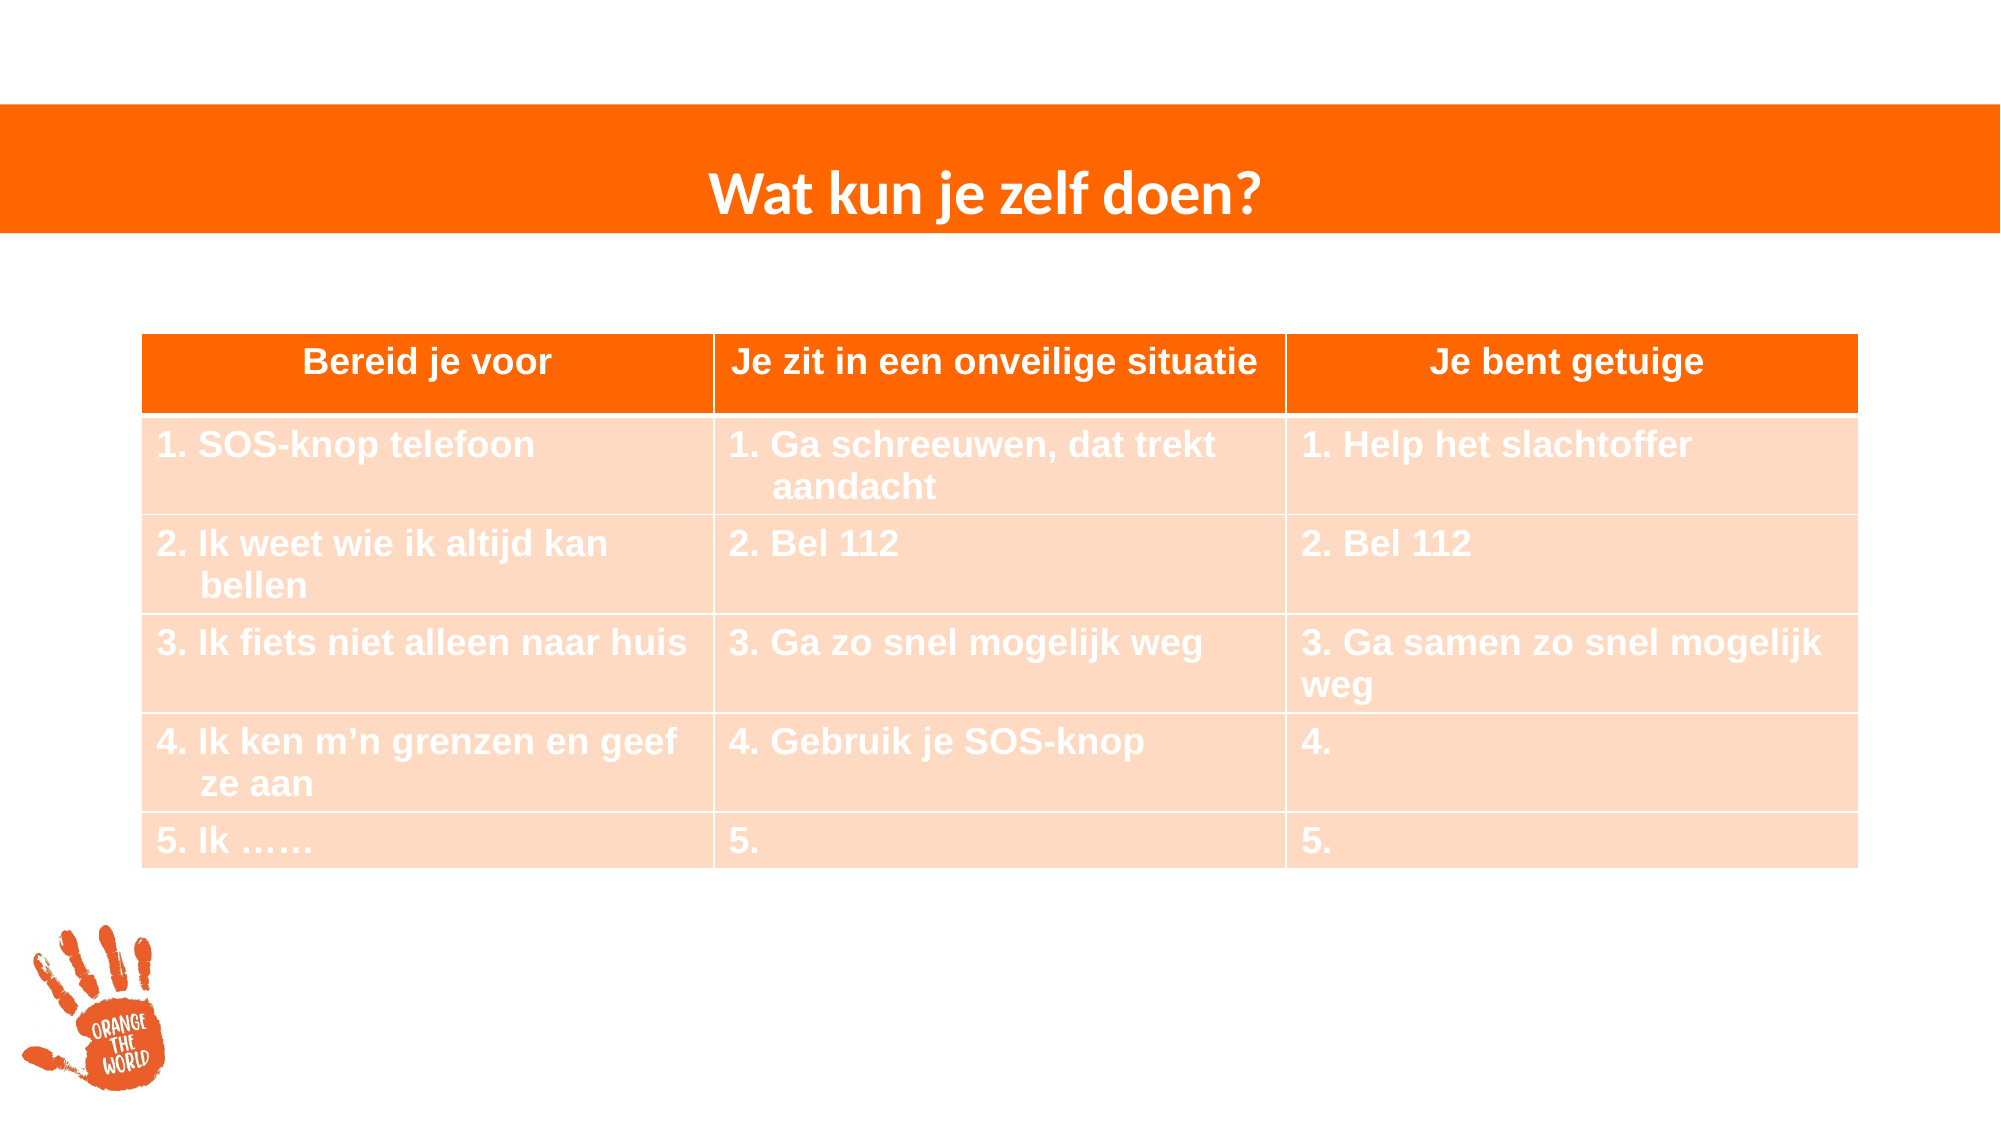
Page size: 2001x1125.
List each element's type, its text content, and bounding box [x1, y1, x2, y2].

table_cell 4. Ik ken m’n grenzen en geef ze aan [142, 714, 713, 811]
table_cell 5. [715, 813, 1285, 868]
table_cell 3. Ga zo snel mogelijk weg [715, 615, 1285, 712]
table_cell 1. Ga schreeuwen, dat trekt aandacht [715, 418, 1285, 514]
table_cell 1. Help het slachtoffer [1287, 418, 1858, 514]
table_header Je zit in een onveilige situatie [715, 334, 1285, 413]
table_header Bereid je voor [142, 334, 713, 413]
table_header Je bent getuige [1287, 334, 1858, 413]
table_cell 2. Bel 112 [715, 515, 1285, 613]
table_cell 4. Gebruik je SOS-knop [715, 714, 1285, 811]
table_cell 5. [1287, 813, 1858, 868]
picture [22, 925, 165, 1091]
text_box Wat kun je zelf doen? [0, 104, 2000, 234]
table_cell 3. Ik fiets niet alleen naar huis [142, 615, 713, 712]
table_cell 2. Ik weet wie ik altijd kan bellen [142, 515, 713, 613]
table_cell 4. [1287, 714, 1858, 811]
table_cell 3. Ga samen zo snel mogelijk weg [1287, 615, 1858, 712]
table_cell 2. Bel 112 [1287, 515, 1858, 613]
table_cell 5. Ik …… [142, 813, 713, 868]
table_cell 1. SOS-knop telefoon [142, 418, 713, 514]
